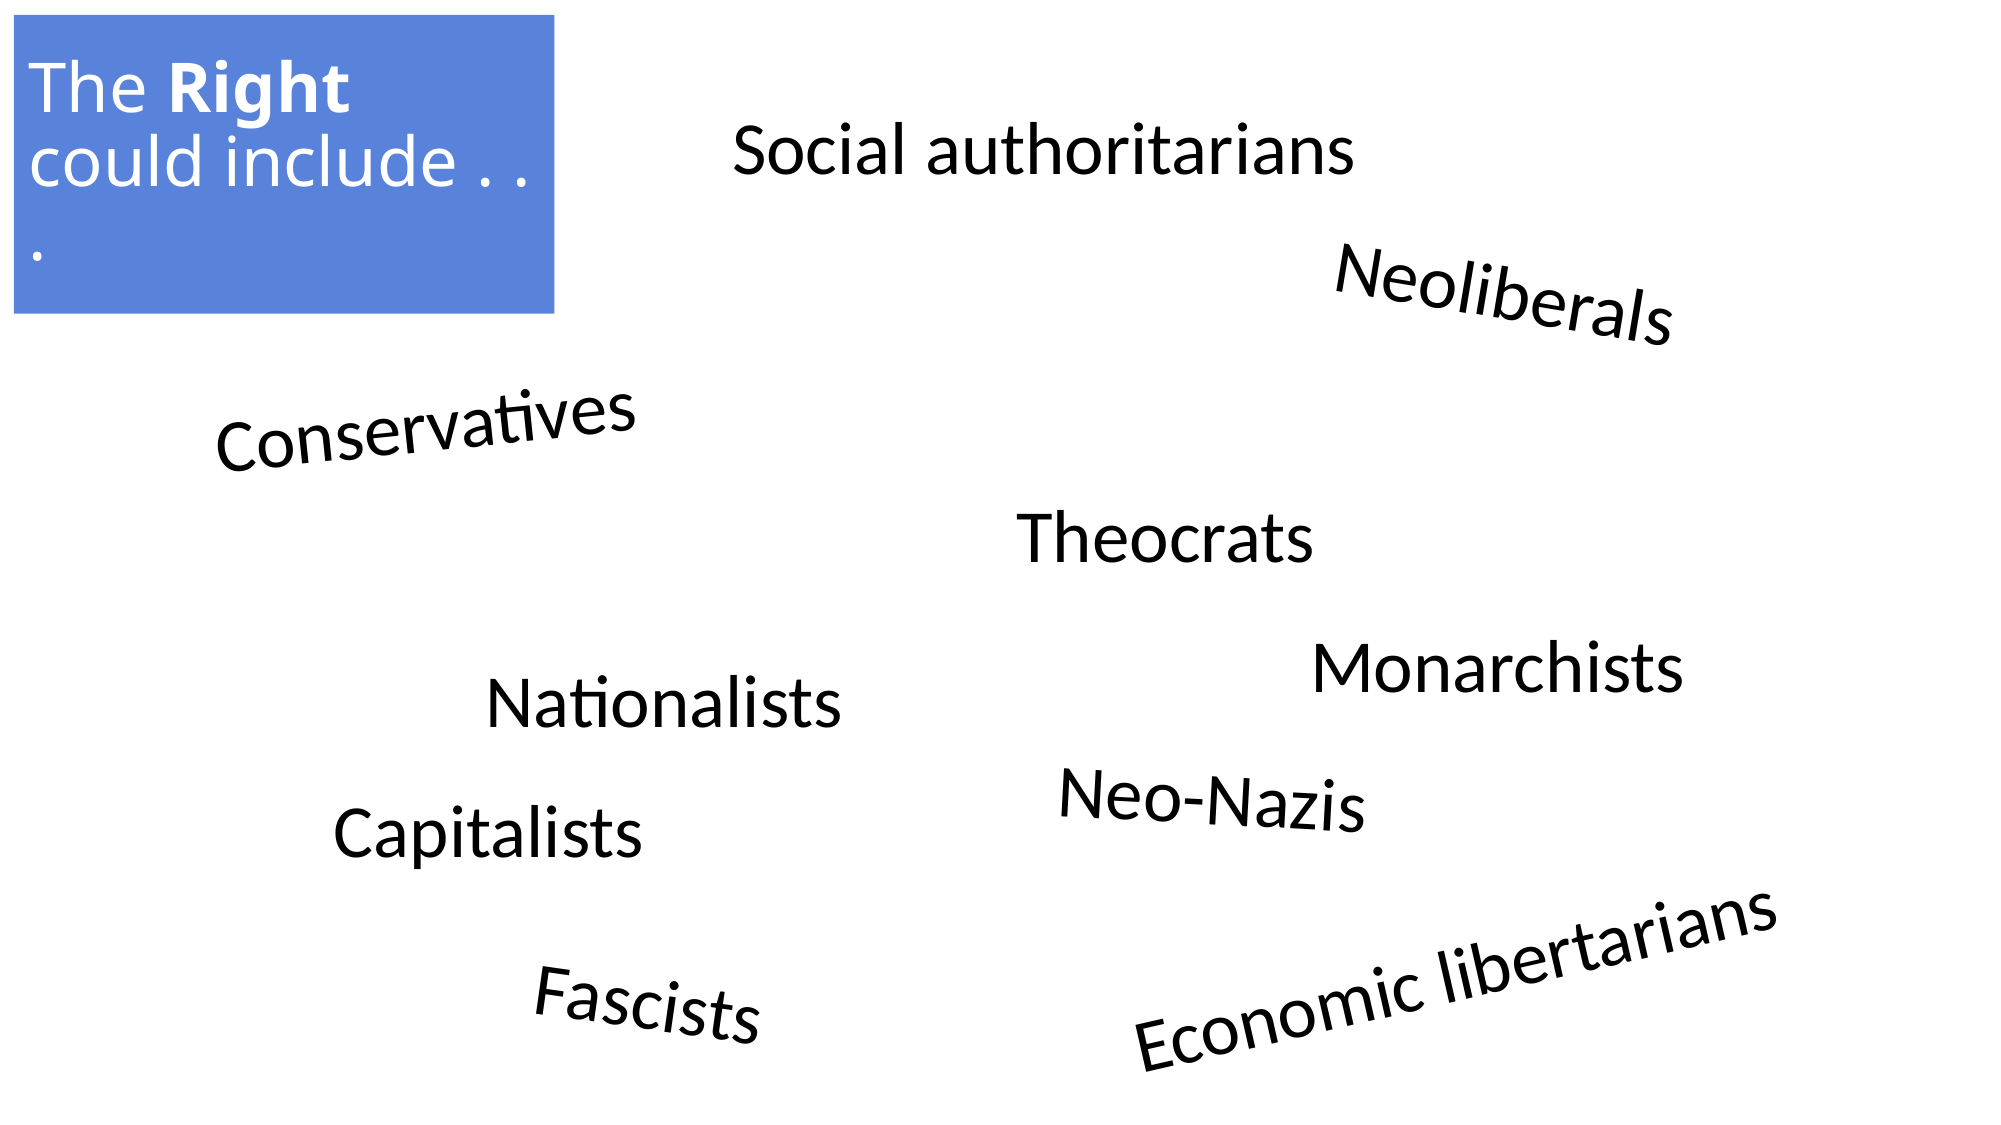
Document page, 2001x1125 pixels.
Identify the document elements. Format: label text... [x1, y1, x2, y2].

text_box Conservatives [195, 337, 737, 497]
text_box Neoliberals [1313, 206, 1715, 375]
text_box Fascists [513, 929, 786, 1070]
text_box Nationalists [470, 645, 859, 750]
text_box Monarchists [1295, 609, 1792, 715]
title The Right could include . . . [13, 14, 555, 314]
text_box Social authoritarians [717, 92, 1514, 197]
text_box Economic libertarians [1108, 828, 1863, 1099]
text_box Neo-Nazis [1040, 733, 1385, 857]
text_box Capitalists [318, 775, 737, 880]
text_box Theocrats [1001, 479, 1330, 585]
